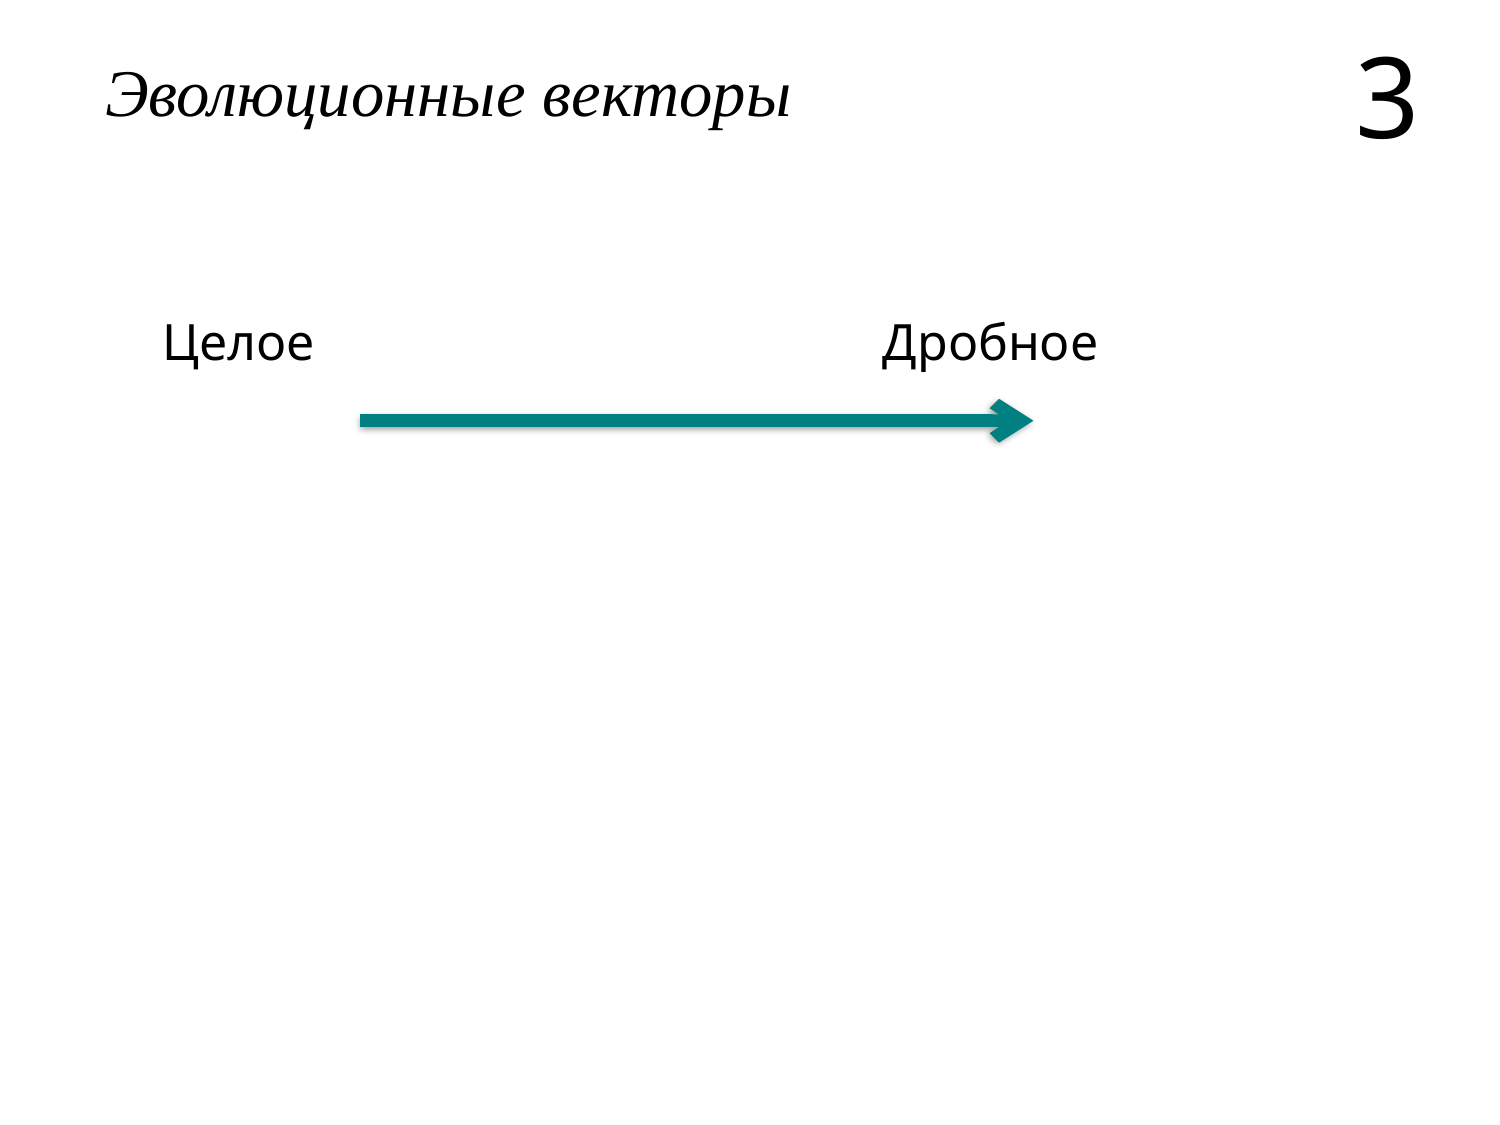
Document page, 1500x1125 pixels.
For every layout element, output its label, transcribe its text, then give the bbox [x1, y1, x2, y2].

text_box Эволюционные векторы [41, 42, 857, 138]
text_box Дробное [868, 302, 1258, 378]
text_box Целое [147, 302, 621, 378]
text_box 3 [1340, 19, 1459, 169]
